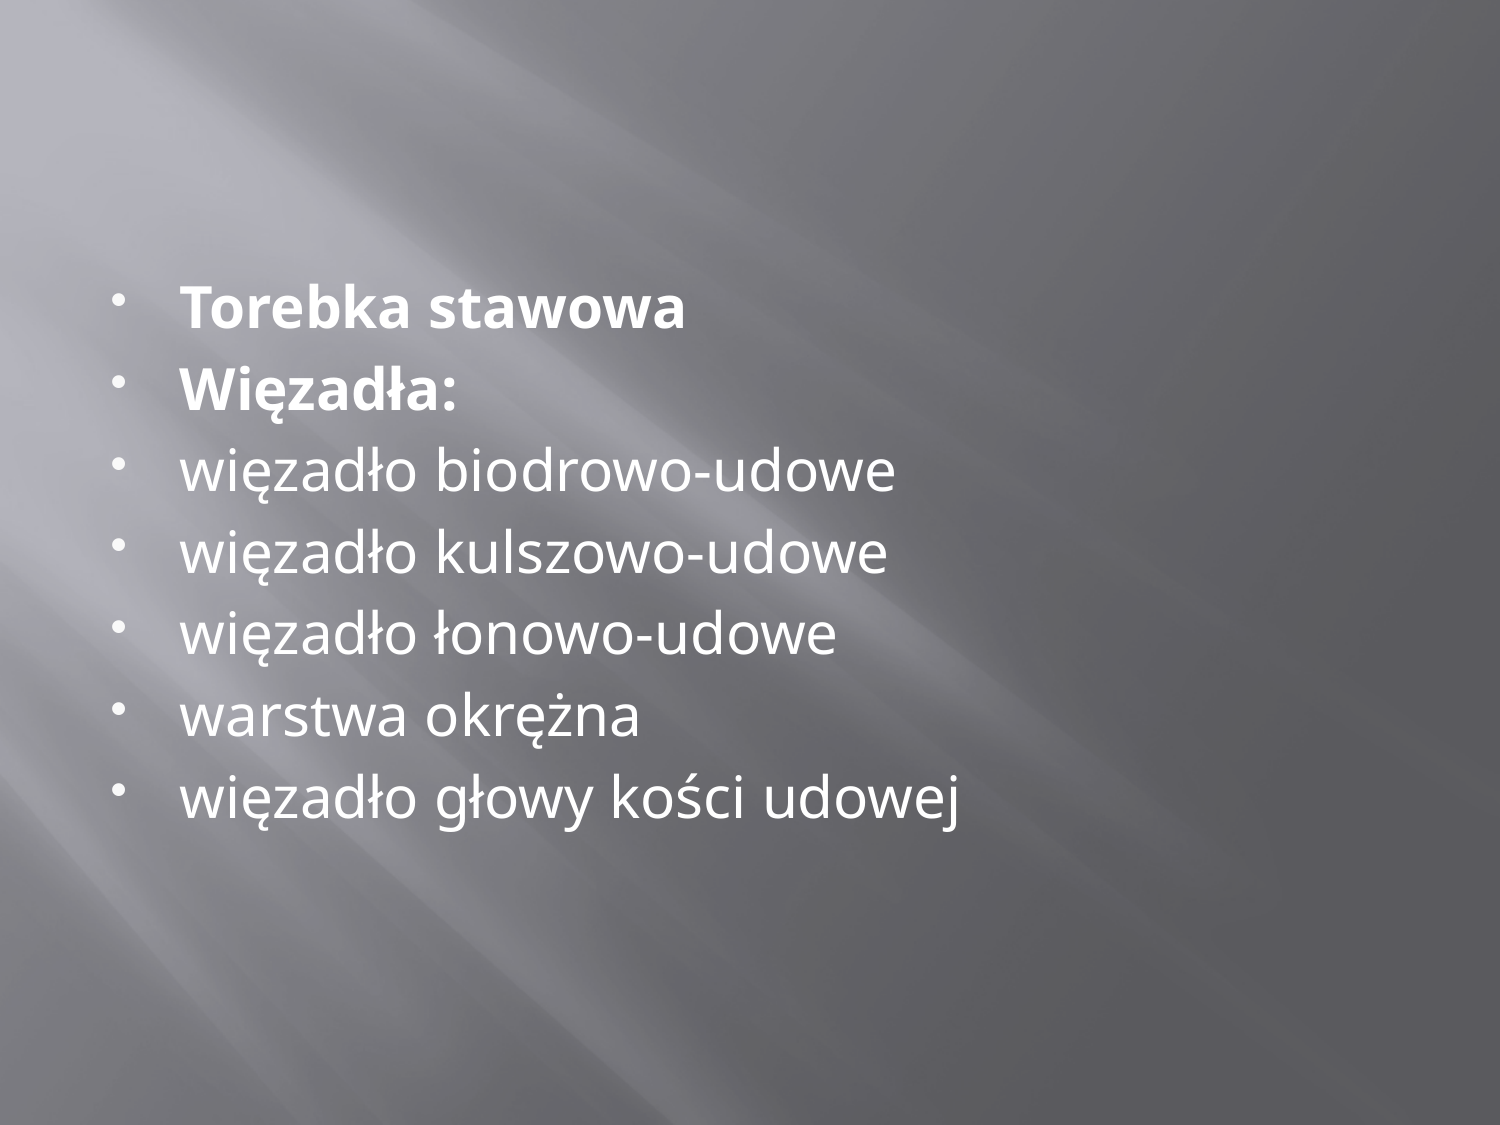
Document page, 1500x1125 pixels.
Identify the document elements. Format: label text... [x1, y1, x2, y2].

list Torebka stawowa Więzadła: więzadło biodrowo-udowe więzadło kulszowo-udowe więzadło łonowo-udowe warstwa okrężna więzadło głowy kości udowej [75, 262, 1425, 1035]
